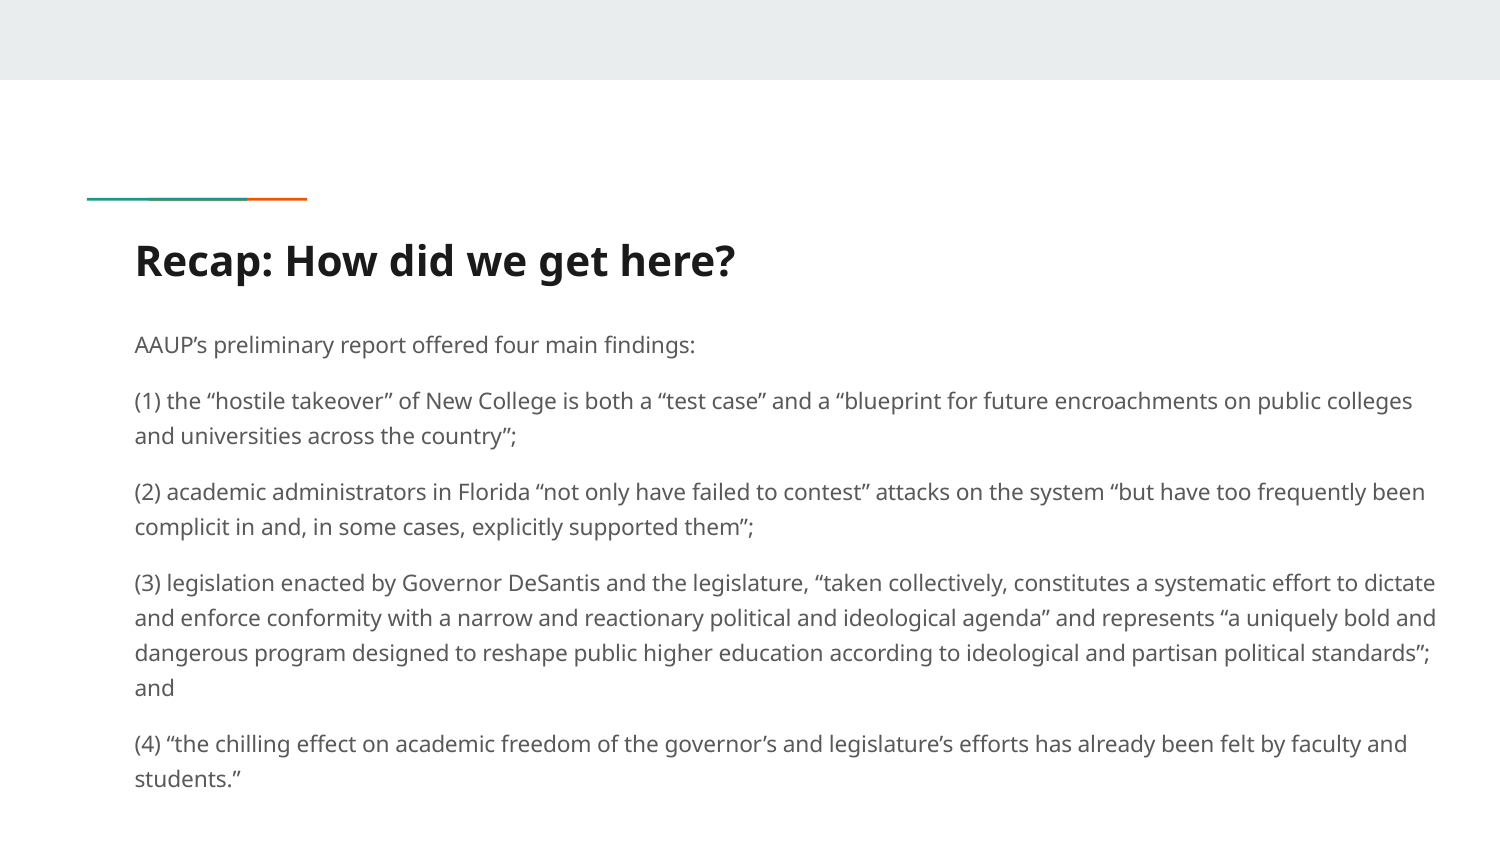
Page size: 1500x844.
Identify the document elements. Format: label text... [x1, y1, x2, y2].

title Recap: How did we get here? [119, 216, 1381, 305]
list AAUP’s preliminary report offered four main findings: (1) the “hostile takeover” of New College is both a “test case” and a “blueprint for future encroachments on public colleges and universities across the country”; (2) academic administrators in Florida “not only have failed to contest” attacks on the system “but have too frequently been complicit in and, in some cases, explicitly supported them”; (3) legislation enacted by Governor DeSantis and the legislature, “taken collectively, constitutes a systematic effort to dictate and enforce conformity with a narrow and reactionary political and ideological agenda” and represents “a uniquely bold and dangerous program designed to reshape public higher education according to ideological and partisan political standards”; and (4) “the chilling effect on academic freedom of the governor’s and legislature’s efforts has already been felt by faculty and students.” [119, 309, 1452, 811]
